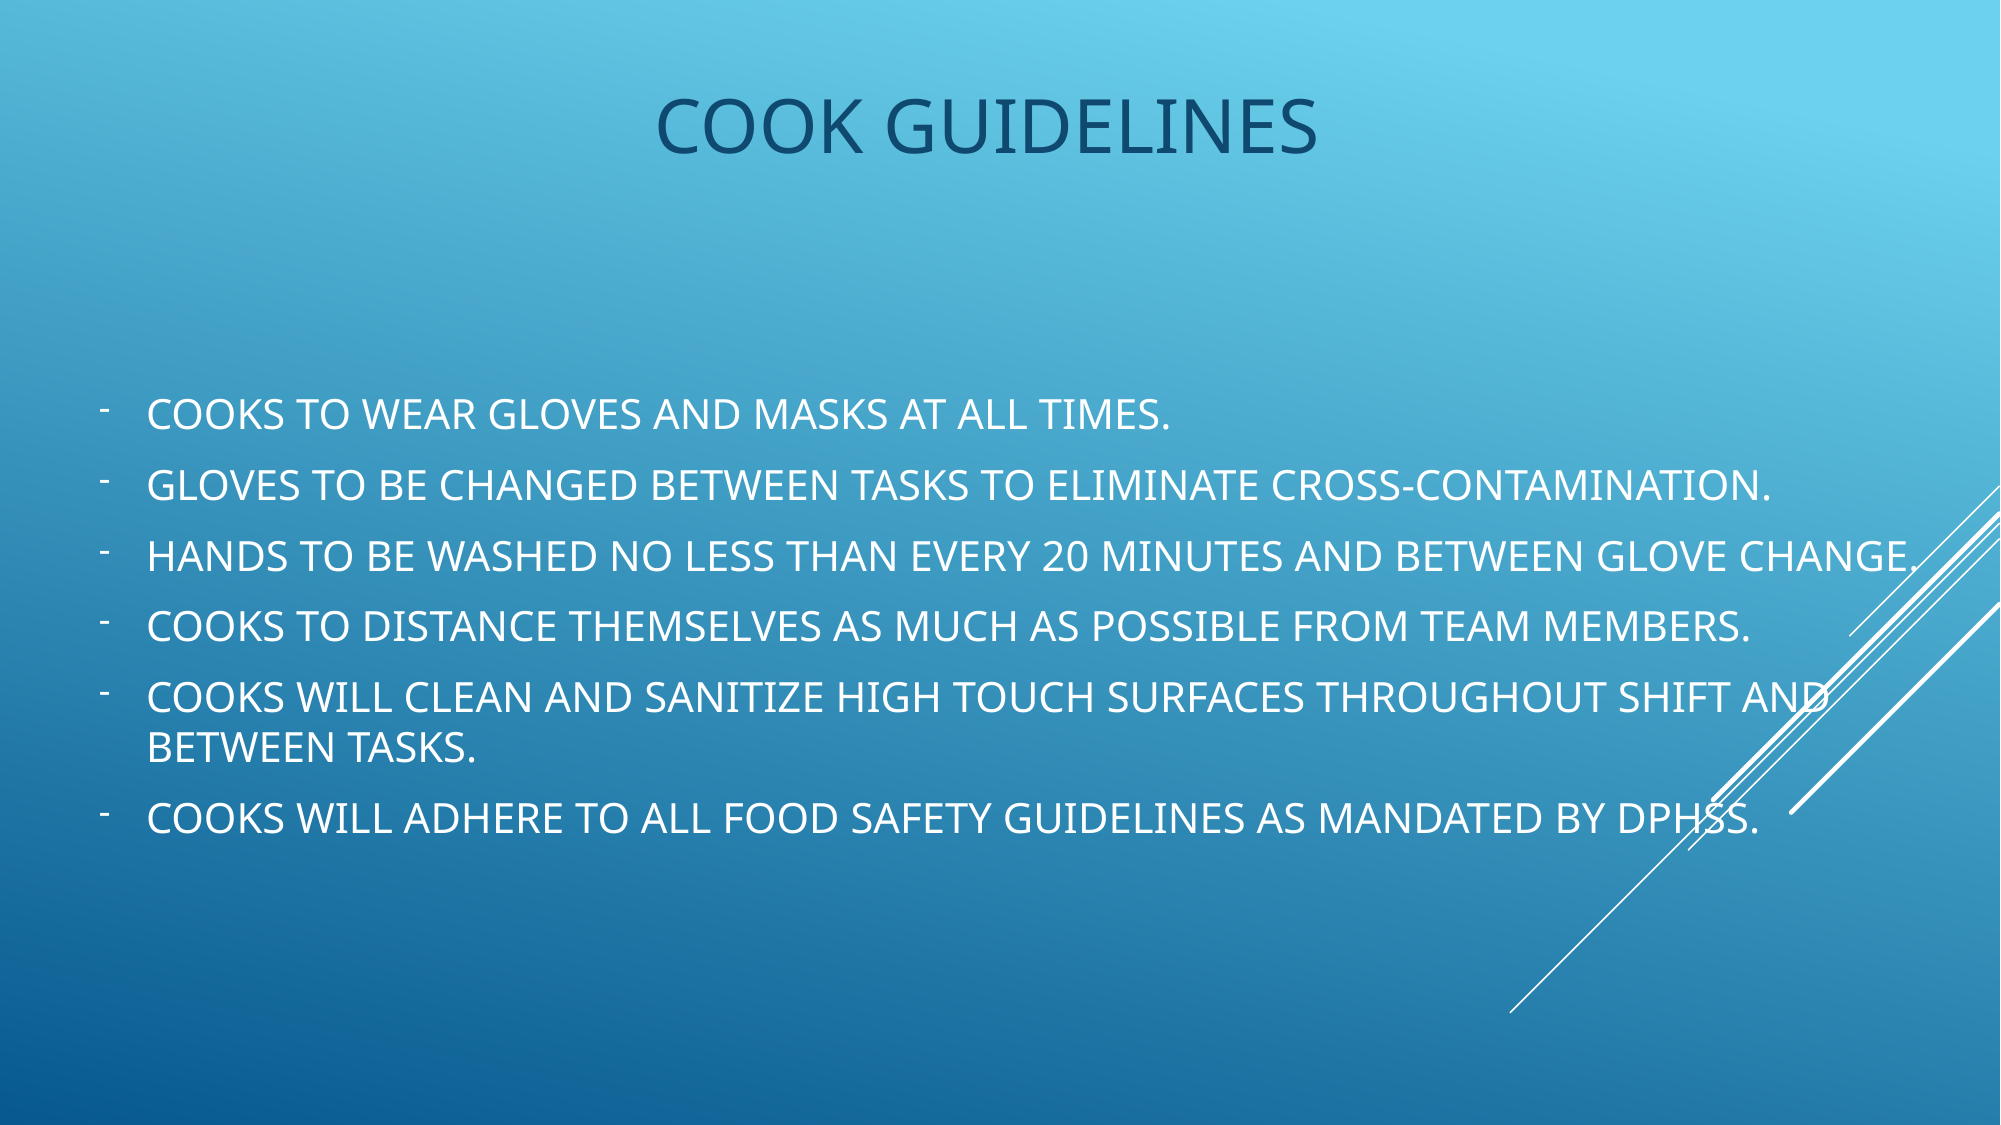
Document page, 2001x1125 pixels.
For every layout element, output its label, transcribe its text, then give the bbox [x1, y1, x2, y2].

list COOKS TO WEAR GLOVES AND MASKS AT ALL TIMES. GLOVES TO BE CHANGED BETWEEN TASKS TO ELIMINATE CROSS-CONTAMINATION. HANDS TO BE WASHED NO LESS THAN EVERY 20 MINUTES AND BETWEEN GLOVE CHANGE. COOKS TO DISTANCE THEMSELVES AS MUCH AS POSSIBLE FROM TEAM MEMBERS. COOKS WILL CLEAN AND SANITIZE HIGH TOUCH SURFACES THROUGHOUT SHIFT AND BETWEEN TASKS. COOKS WILL ADHERE TO ALL FOOD SAFETY GUIDELINES AS MANDATED BY DPHSS. [84, 206, 1936, 1024]
title COOK GUIDELINES [287, 0, 1688, 206]
